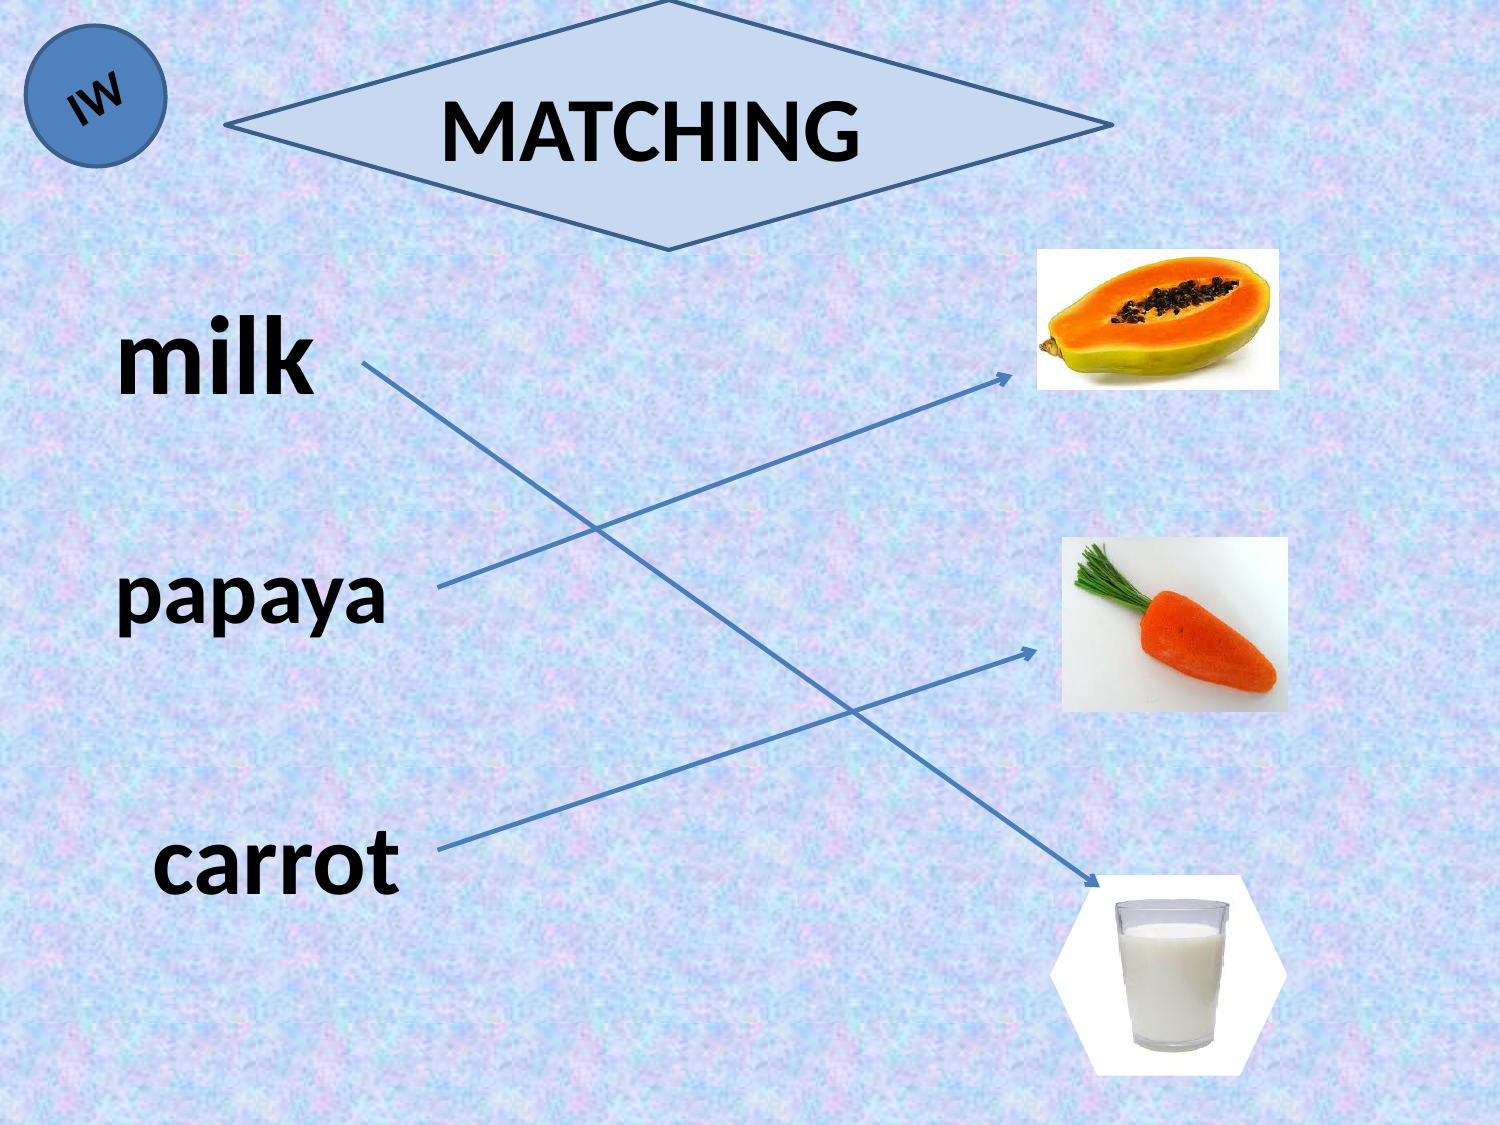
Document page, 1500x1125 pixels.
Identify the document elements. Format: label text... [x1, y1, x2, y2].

text_box IW [23, 23, 168, 169]
text_box milk [99, 274, 350, 425]
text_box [362, 362, 1101, 888]
text_box carrot [137, 787, 488, 923]
text_box MATCHING [425, 62, 913, 188]
text_box [913, 66, 1115, 184]
picture [0, 0, 1500, 1125]
text_box [440, 188, 897, 252]
text_box [222, 66, 425, 184]
text_box papaya [99, 524, 357, 650]
text_box [440, 0, 897, 62]
